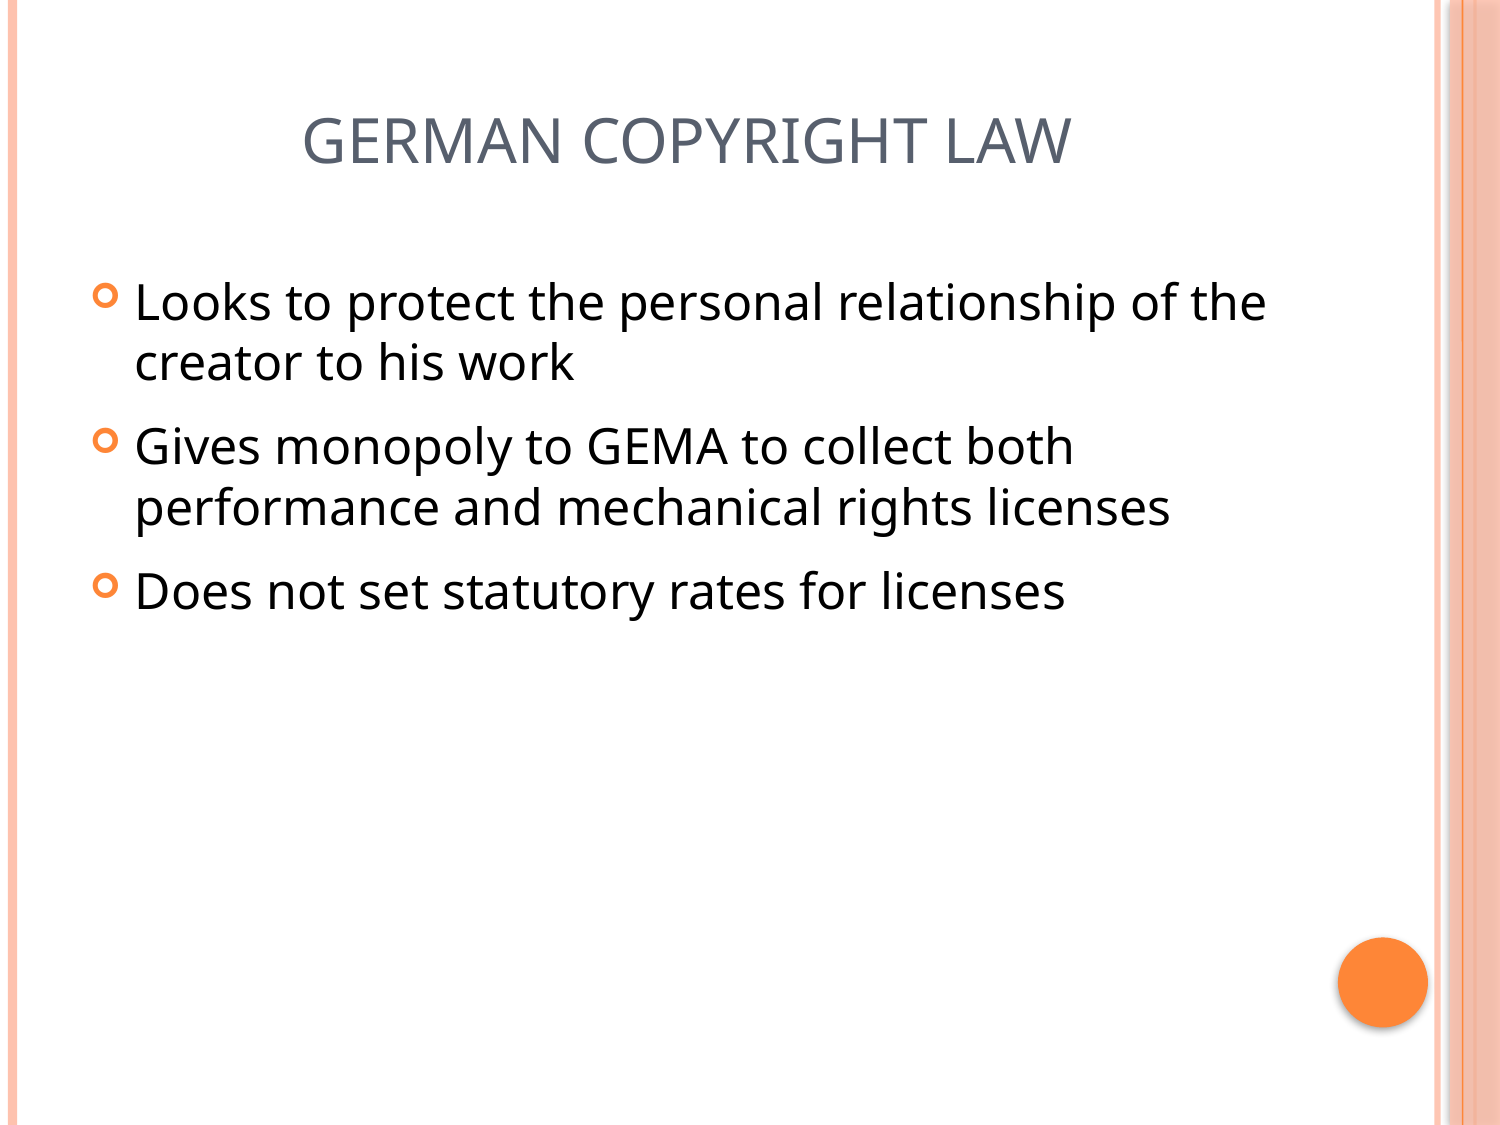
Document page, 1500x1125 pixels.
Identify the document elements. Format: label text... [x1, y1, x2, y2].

title German Copyright Law [75, 45, 1300, 233]
list Looks to protect the personal relationship of the creator to his work Gives monopoly to GEMA to collect both performance and mechanical rights licenses Does not set statutory rates for licenses [75, 262, 1300, 1062]
